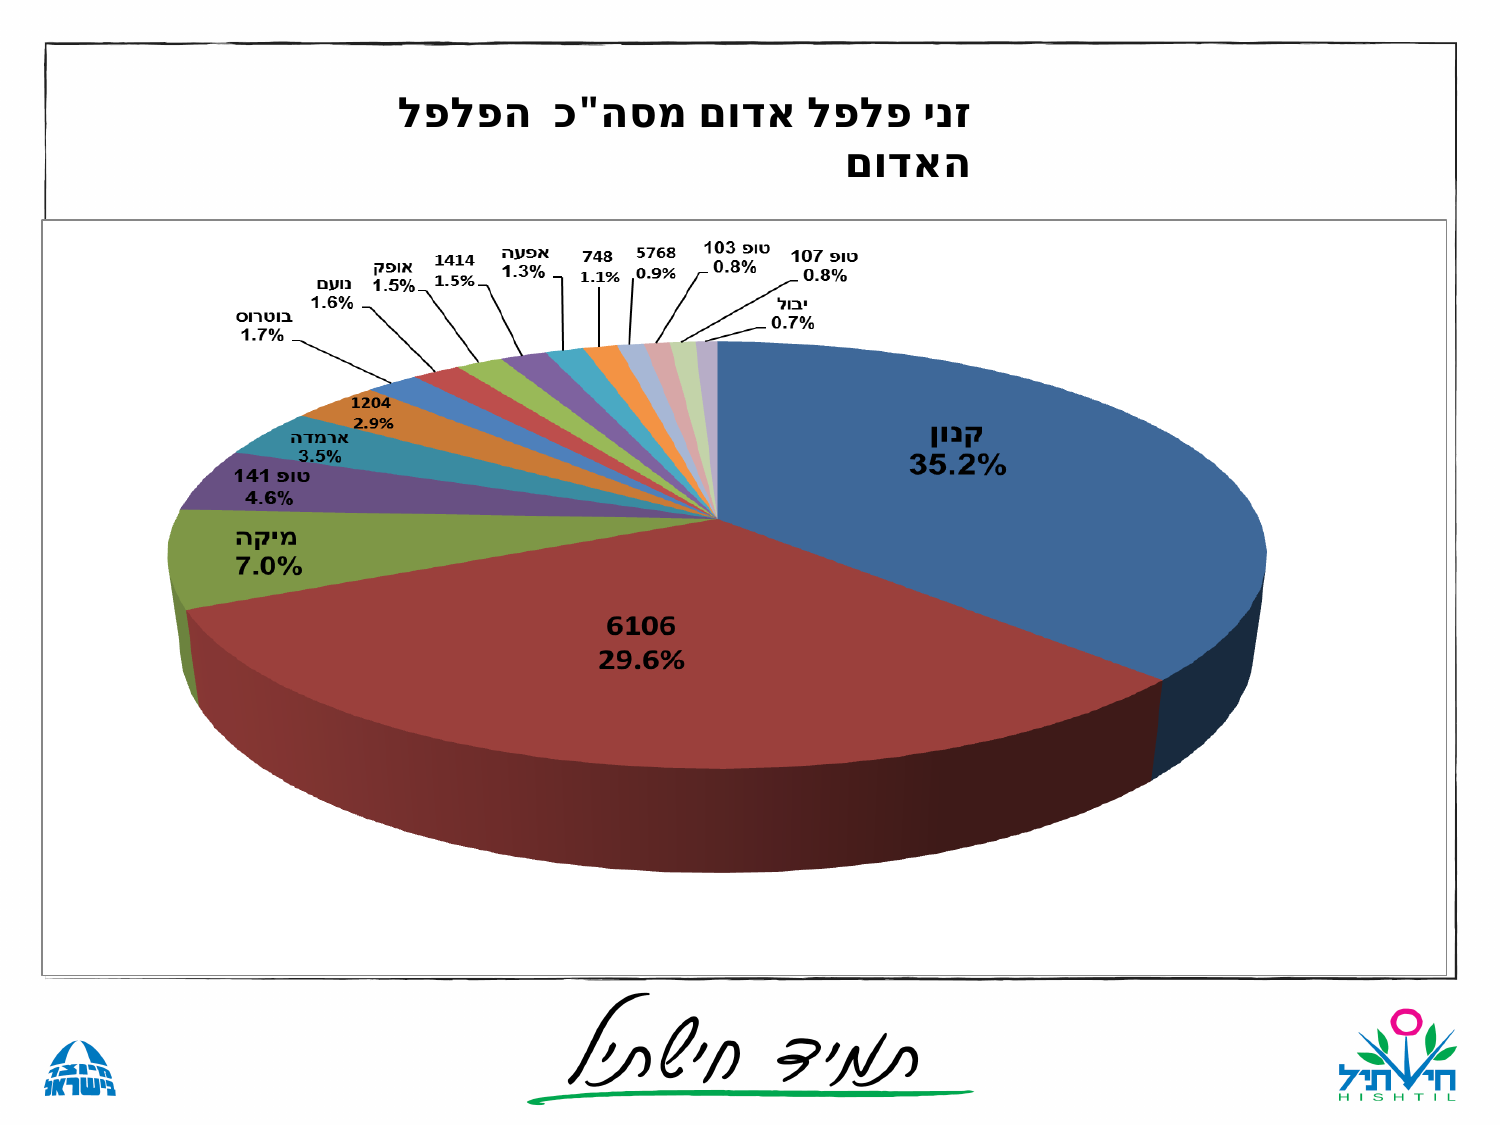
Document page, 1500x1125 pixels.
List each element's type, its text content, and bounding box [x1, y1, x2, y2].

text_box זני פלפל אדום מסה"כ הפלפל האדום [277, 78, 987, 193]
picture [0, 0, 1500, 1125]
